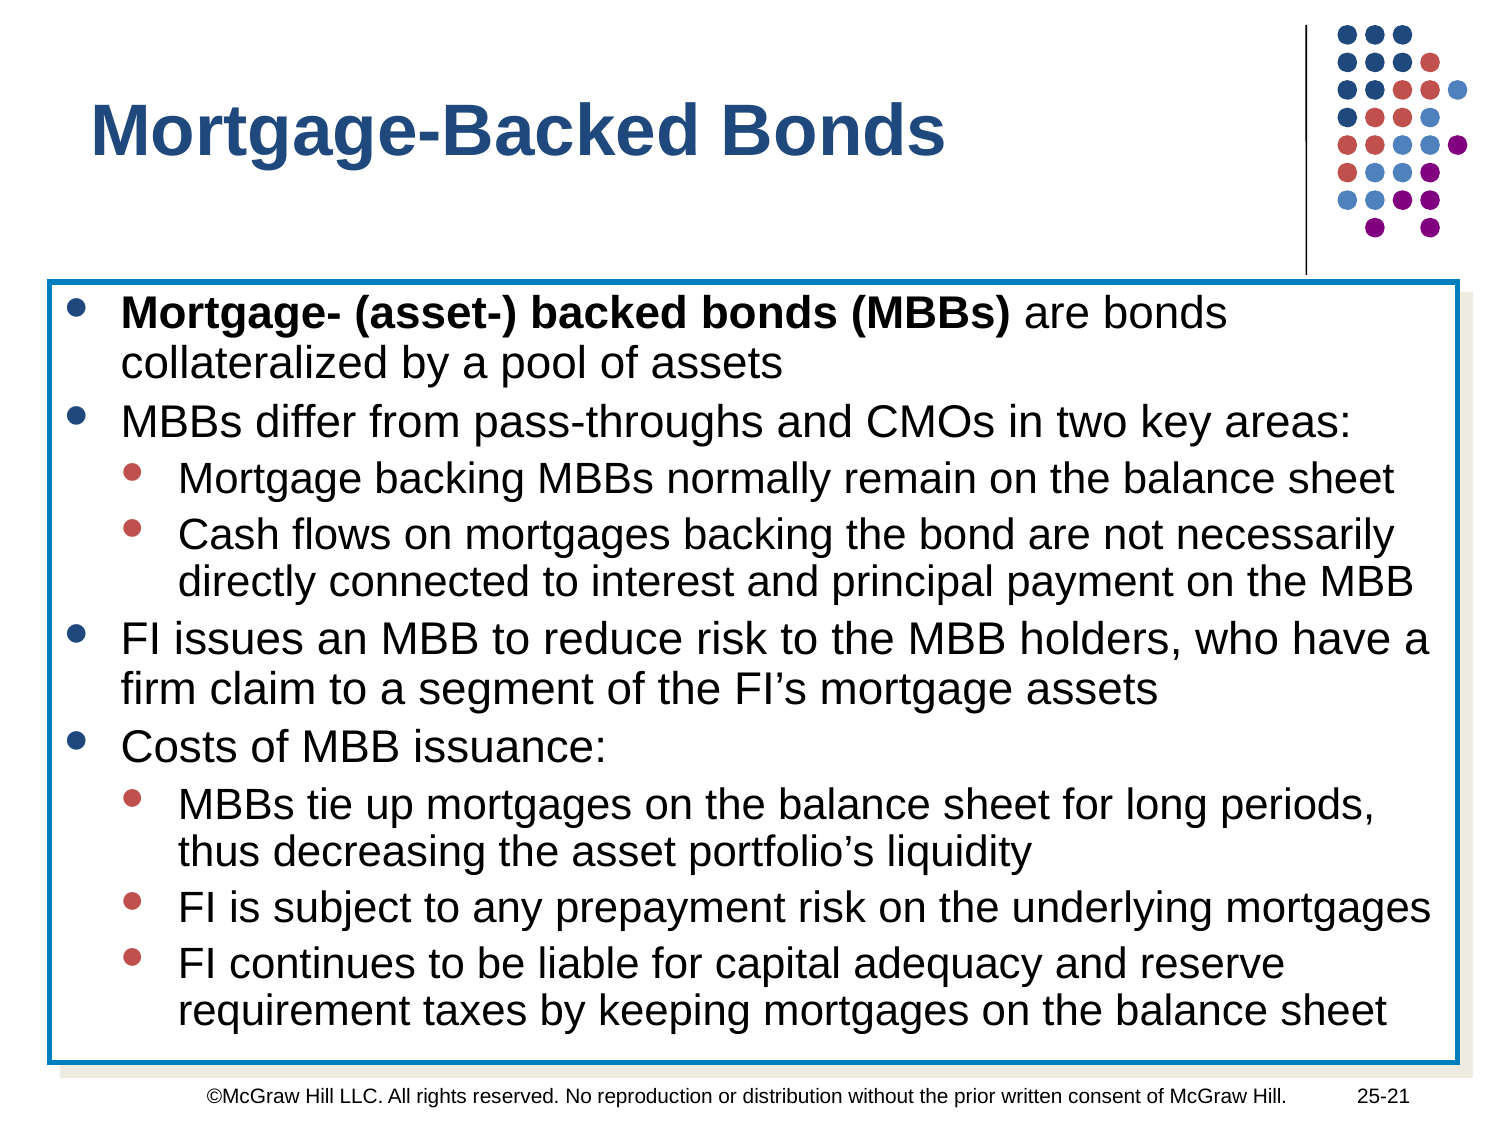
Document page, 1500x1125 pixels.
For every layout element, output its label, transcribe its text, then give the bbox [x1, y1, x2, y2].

list Mortgage- (asset-) backed bonds (MBBs) are bonds collateralized by a pool of assets MBBs differ from pass-throughs and CMOs in two key areas: Mortgage backing MBBs normally remain on the balance sheet Cash flows on mortgages backing the bond are not necessarily directly connected to interest and principal payment on the MBB FI issues an MBB to reduce risk to the MBB holders, who have a firm claim to a segment of the FI’s mortgage assets Costs of MBB issuance: MBBs tie up mortgages on the balance sheet for long periods, thus decreasing the asset portfolio’s liquidity FI is subject to any prepayment risk on the underlying mortgages FI continues to be liable for capital adequacy and reserve requirement taxes by keeping mortgages on the balance sheet [49, 282, 1458, 1063]
slide_number 25-21 [1074, 1074, 1425, 1125]
footer ©McGraw Hill LLC. All rights reserved. No reproduction or distribution without the prior written consent of McGraw Hill. [120, 1074, 1074, 1125]
title Mortgage-Backed Bonds [75, 20, 1313, 233]
